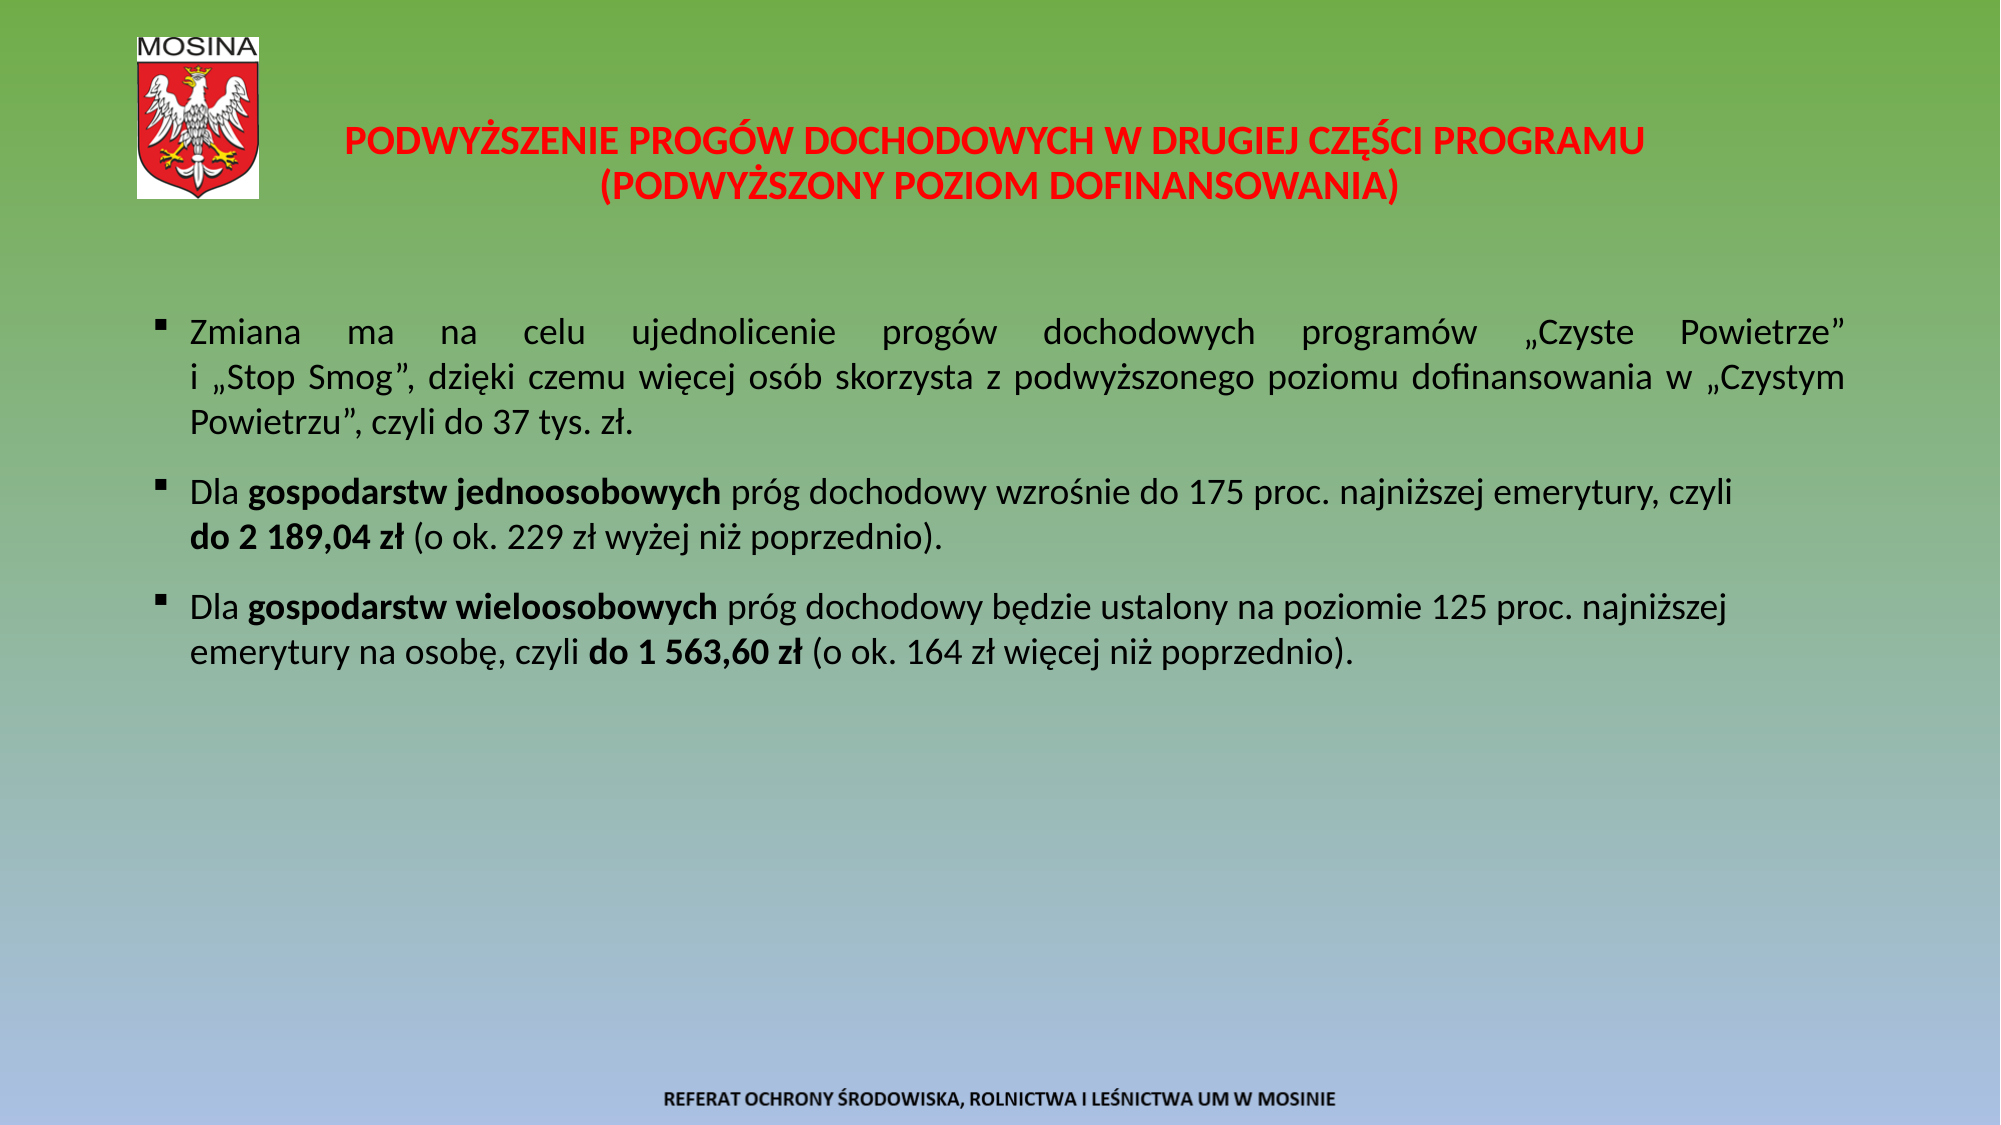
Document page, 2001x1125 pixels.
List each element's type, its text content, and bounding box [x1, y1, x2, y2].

picture [137, 37, 259, 199]
picture [499, 1077, 1501, 1125]
list Zmiana ma na celu ujednolicenie progów dochodowych programów „Czyste Powietrze” i „Stop Smog”, dzięki czemu więcej osób skorzysta z podwyższonego poziomu dofinansowania w „Czystym Powietrzu”, czyli do 37 tys. zł. Dla gospodarstw jednoosobowych próg dochodowy wzrośnie do 175 proc. najniższej emerytury, czyli do 2 189,04 zł (o ok. 229 zł wyżej niż poprzednio). Dla gospodarstw wieloosobowych próg dochodowy będzie ustalony na poziomie 125 proc. najniższej emerytury na osobę, czyli do 1 563,60 zł (o ok. 164 zł więcej niż poprzednio). [137, 299, 1863, 1014]
title PODWYŻSZENIE PROGÓW DOCHODOWYCH W DRUGIEJ CZĘŚCI PROGRAMU (PODWYŻSZONY POZIOM DOFINANSOWANIA) [137, 59, 1863, 278]
